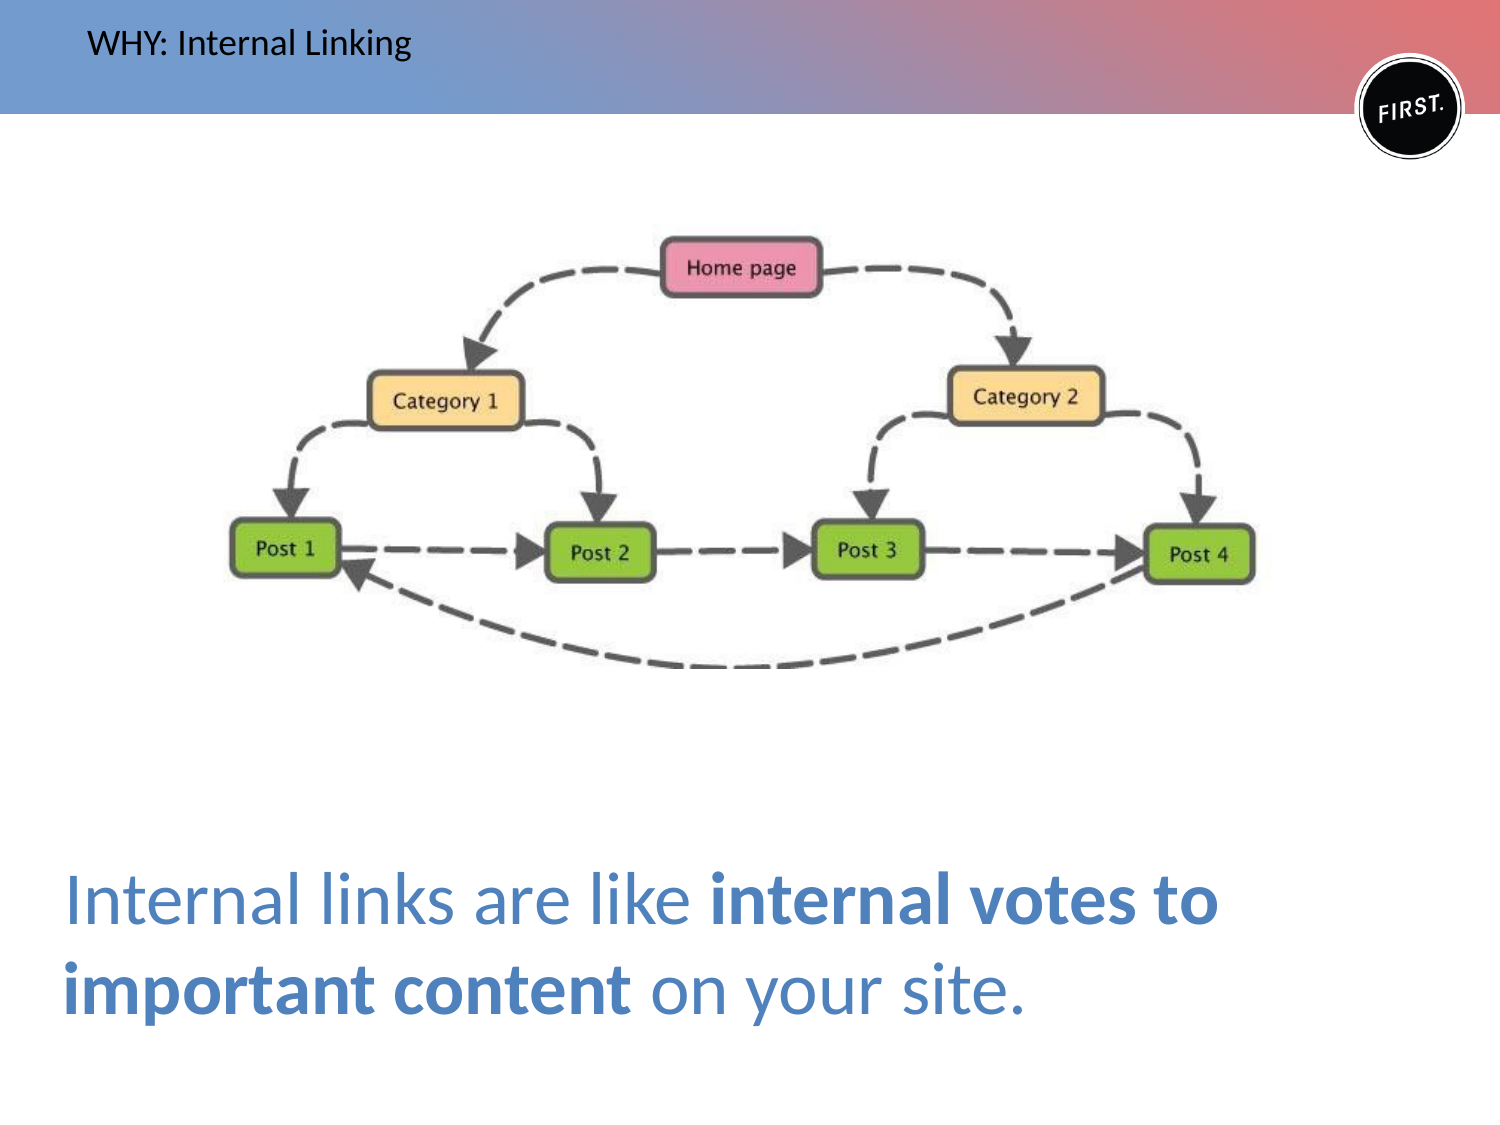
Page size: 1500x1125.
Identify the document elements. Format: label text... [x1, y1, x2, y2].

title WHY: Internal Linking [86, 17, 1414, 110]
text_box Internal links are like internal votes to important content on your site. [62, 849, 1473, 1030]
text_box [200, 224, 1284, 669]
picture [0, 0, 1500, 162]
